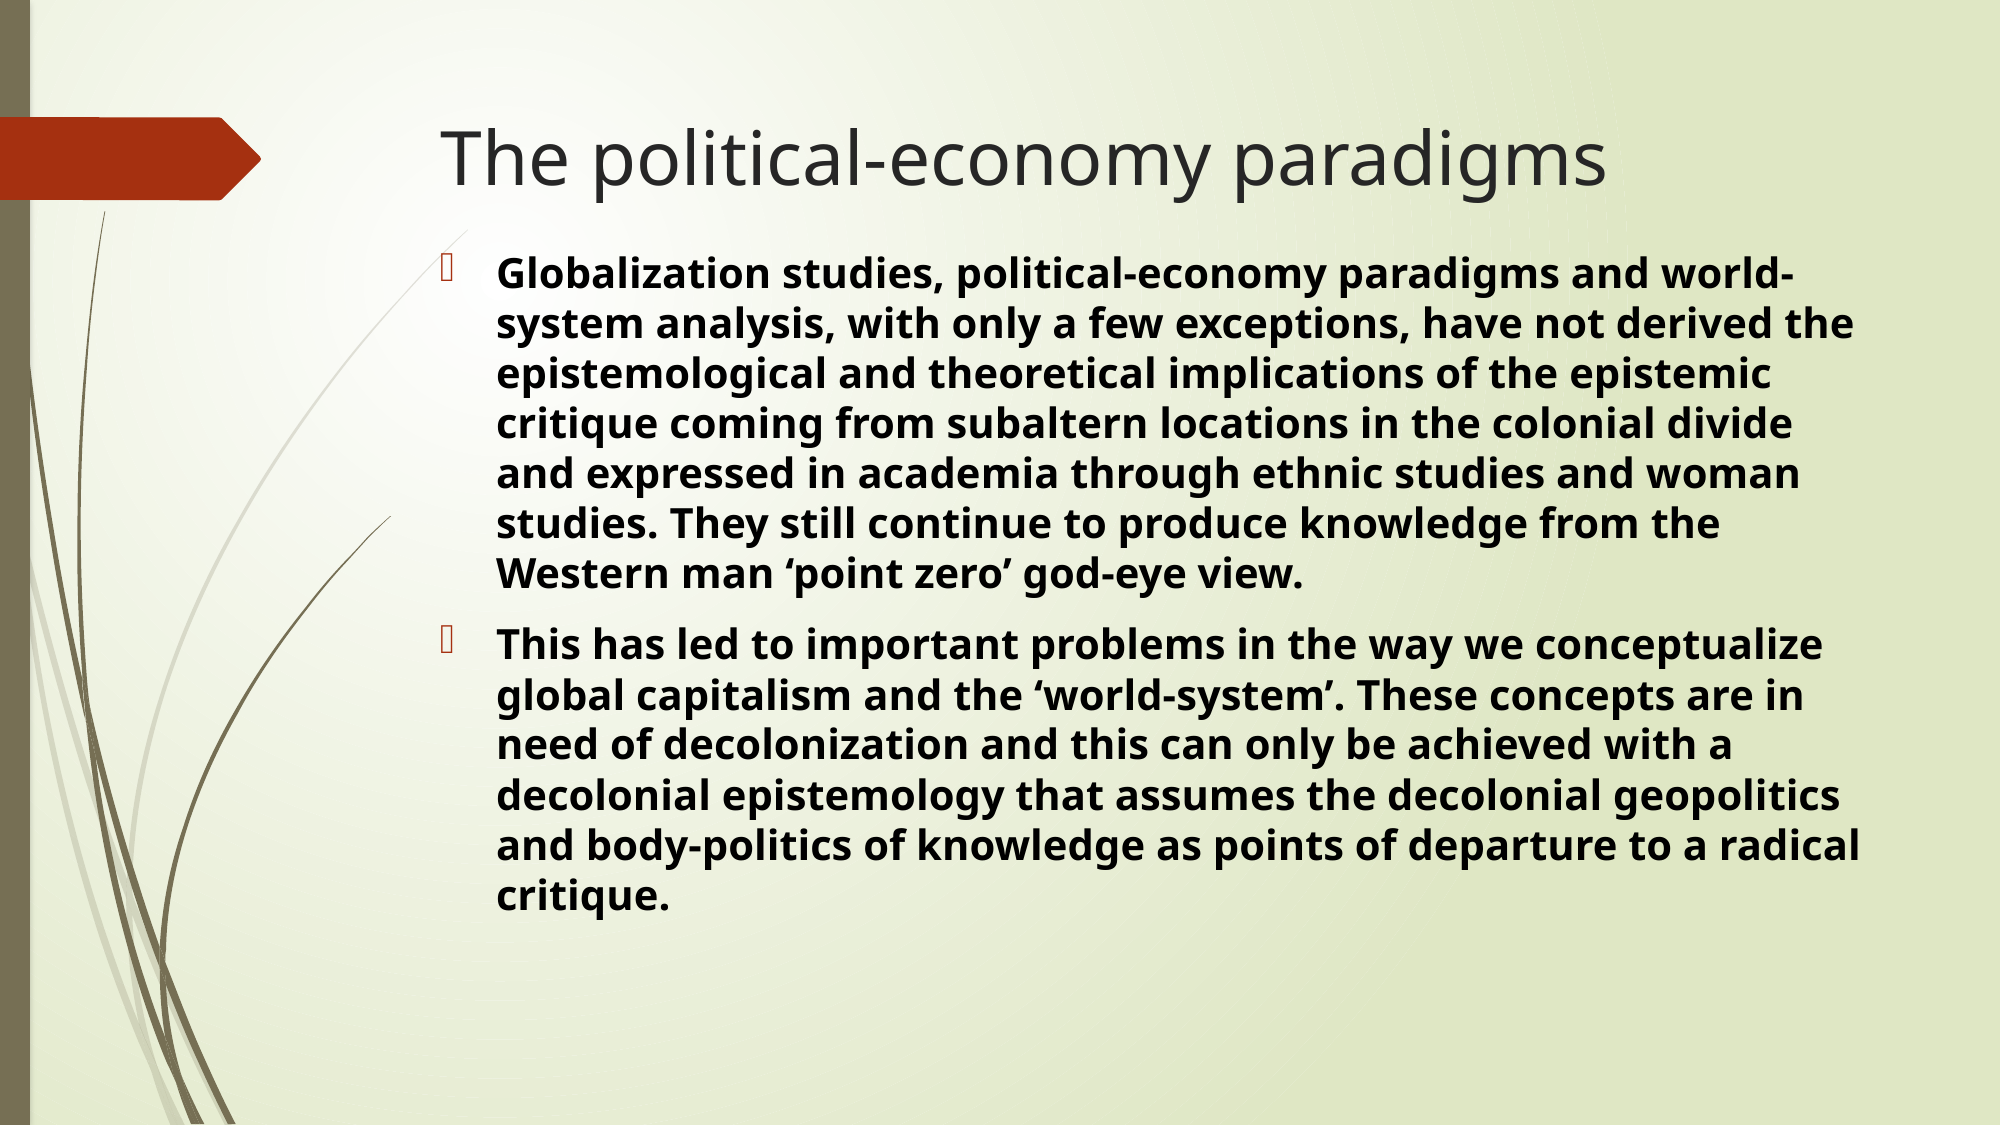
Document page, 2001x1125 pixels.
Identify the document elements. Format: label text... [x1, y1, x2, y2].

list Globalization studies, political-economy paradigms and world-system analysis, with only a few exceptions, have not derived the epistemological and theoretical implications of the epistemic critique coming from subaltern locations in the colonial divide and expressed in academia through ethnic studies and woman studies. They still continue to produce knowledge from the Western man ‘point zero’ god-eye view. This has led to important problems in the way we conceptualize global capitalism and the ‘world-system’. These concepts are in need of decolonization and this can only be achieved with a decolonial epistemology that assumes the decolonial geopolitics and body-politics of knowledge as points of departure to a radical critique. [424, 239, 1888, 970]
title The political-economy paradigms [425, 102, 1888, 239]
